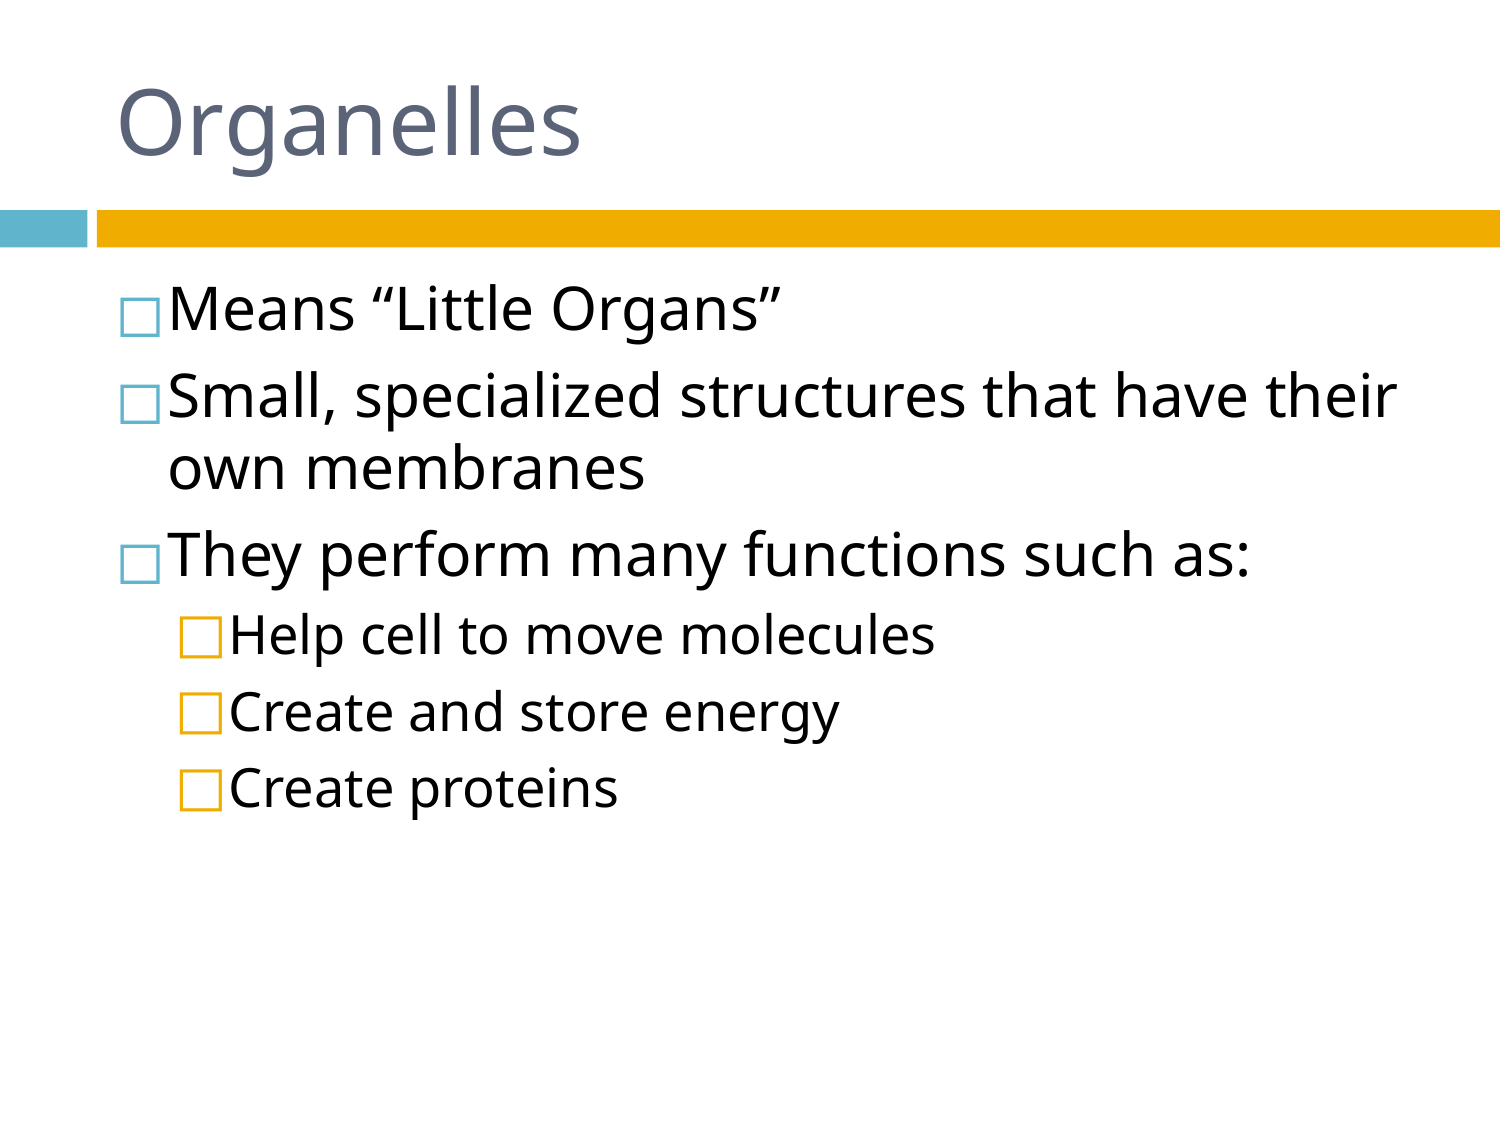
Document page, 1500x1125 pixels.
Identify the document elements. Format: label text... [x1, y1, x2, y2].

title Organelles [100, 37, 1438, 200]
list Means “Little Organs” Small, specialized structures that have their own membranes They perform many functions such as: Help cell to move molecules Create and store energy Create proteins [100, 262, 1438, 1000]
